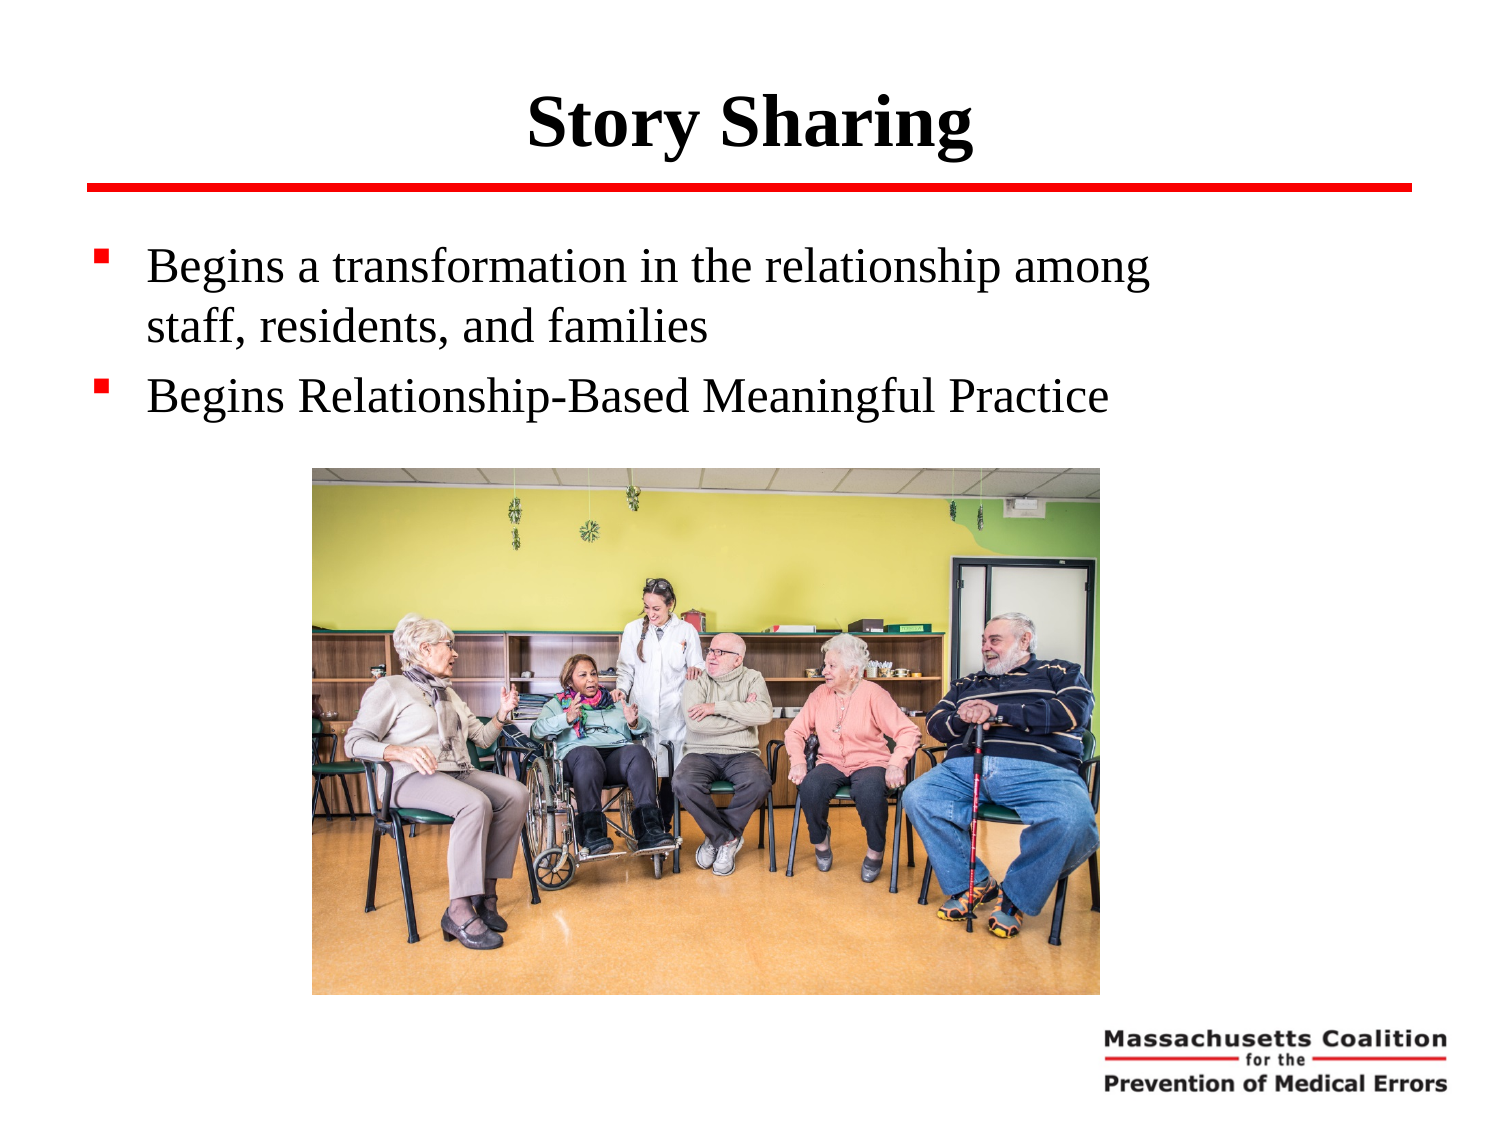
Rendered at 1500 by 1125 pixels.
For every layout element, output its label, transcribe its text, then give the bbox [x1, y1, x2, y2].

title Story Sharing [75, 45, 1425, 188]
picture [1087, 1012, 1465, 1110]
list Begins a transformation in the relationship among staff, residents, and families Begins Relationship-Based Meaningful Practice [75, 224, 1425, 1005]
picture [312, 468, 1101, 995]
